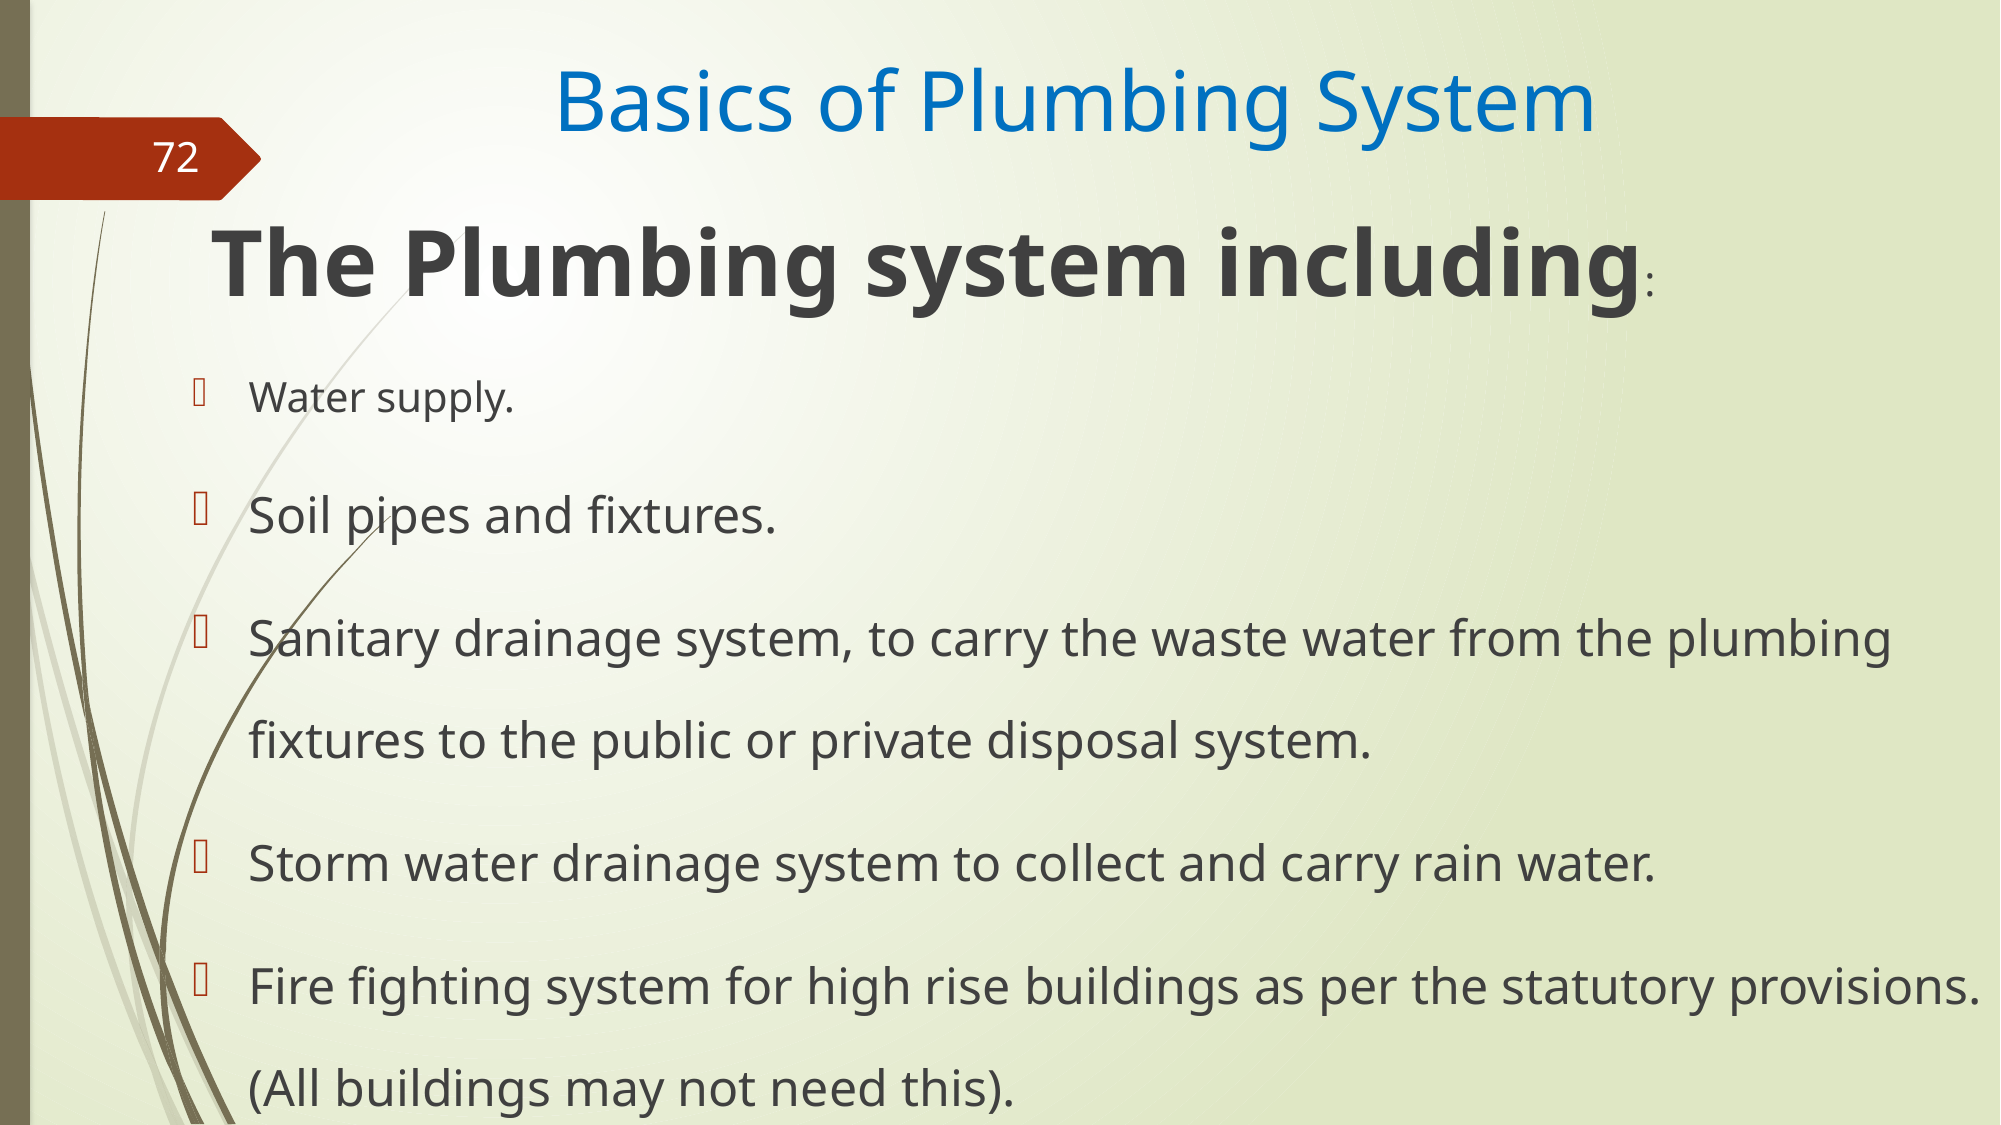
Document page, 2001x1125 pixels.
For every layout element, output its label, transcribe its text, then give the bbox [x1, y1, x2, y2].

title Basics of Plumbing System [345, 40, 1808, 184]
list The Plumbing system including: Water supply. Soil pipes and fixtures. Sanitary drainage system, to carry the waste water from the plumbing fixtures to the public or private disposal system. Storm water drainage system to collect and carry rain water. Fire fighting system for high rise buildings as per the statutory provisions. (All buildings may not need this). [177, 120, 2000, 1056]
slide_number 72 [87, 129, 216, 190]
